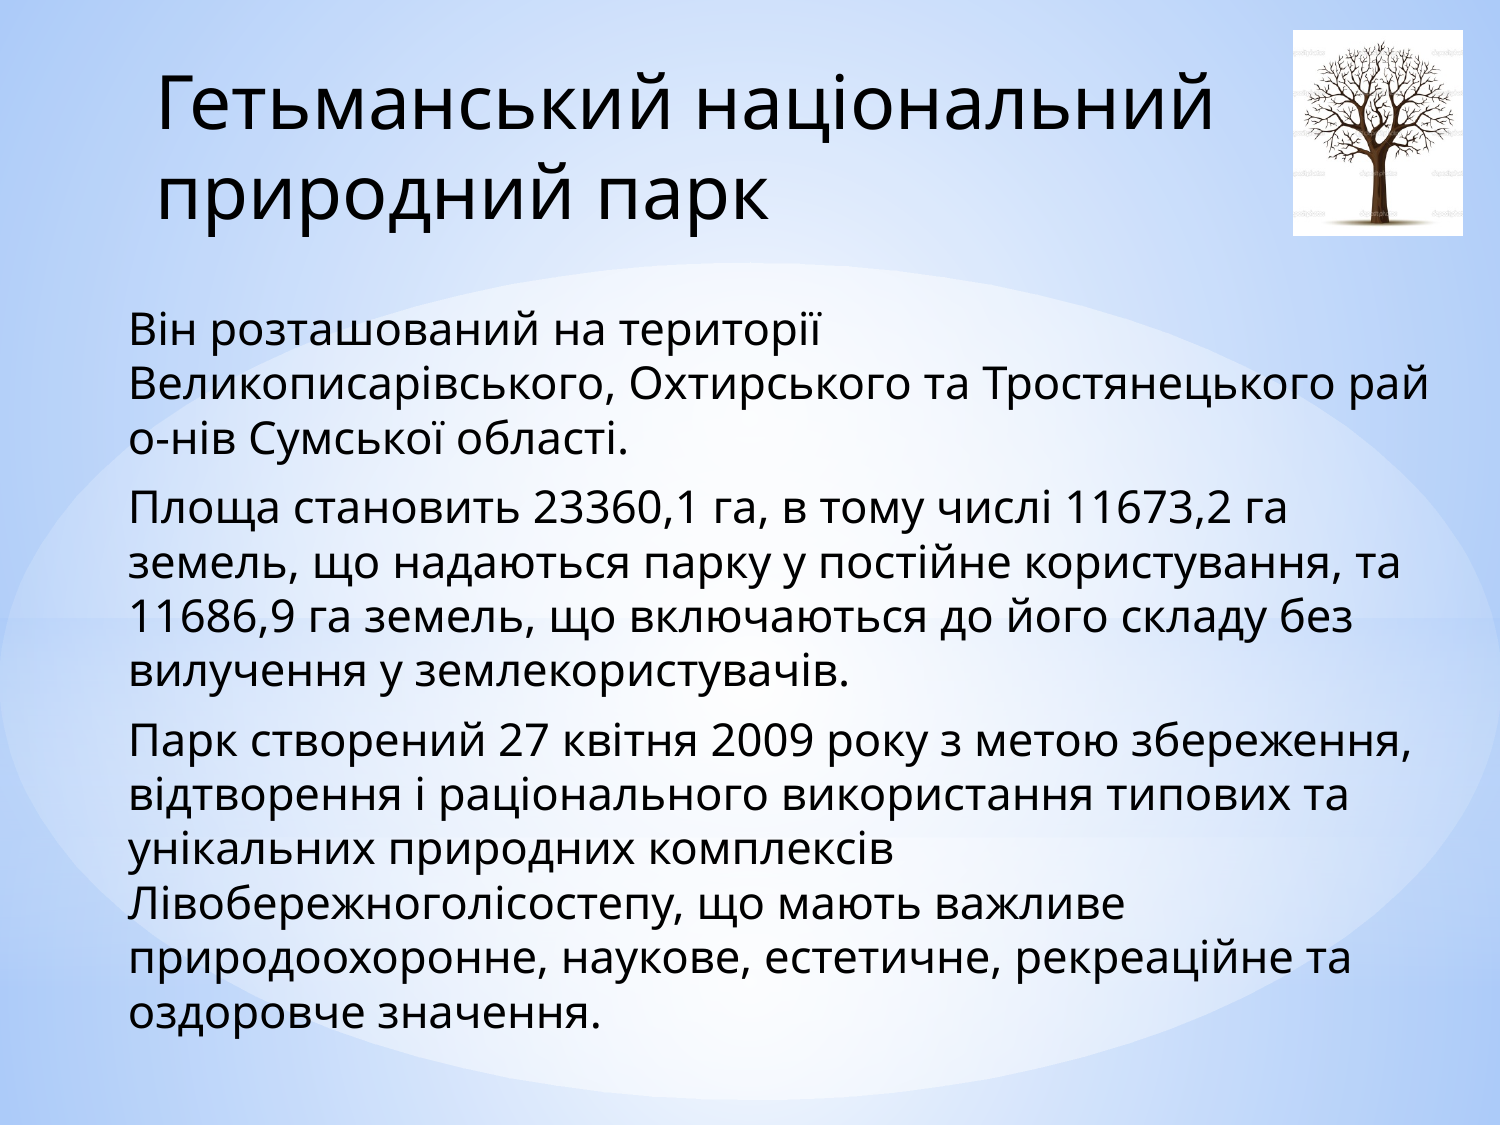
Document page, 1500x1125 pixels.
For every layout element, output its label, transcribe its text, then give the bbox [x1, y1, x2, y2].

title Гетьманський національний природний парк [140, 46, 1287, 168]
list Він розташований на території Великописарівського, Охтирського та Тростянецького райо-нів Сумської області. Площа становить 23360,1 га, в тому числі 11673,2 га земель, що надаються парку у постійне користування, та 11686,9 га земель, що включаються до його складу без вилучення у землекористувачів. Парк створений 27 квітня 2009 року з метою збереження, відтворення і раціонального використання типових та унікальних природних комплексів Лівобережноголісостепу, що мають важливе природоохоронне, наукове, естетичне, рекреаційне та оздоровче значення. [105, 292, 1465, 1049]
picture [1293, 30, 1463, 236]
